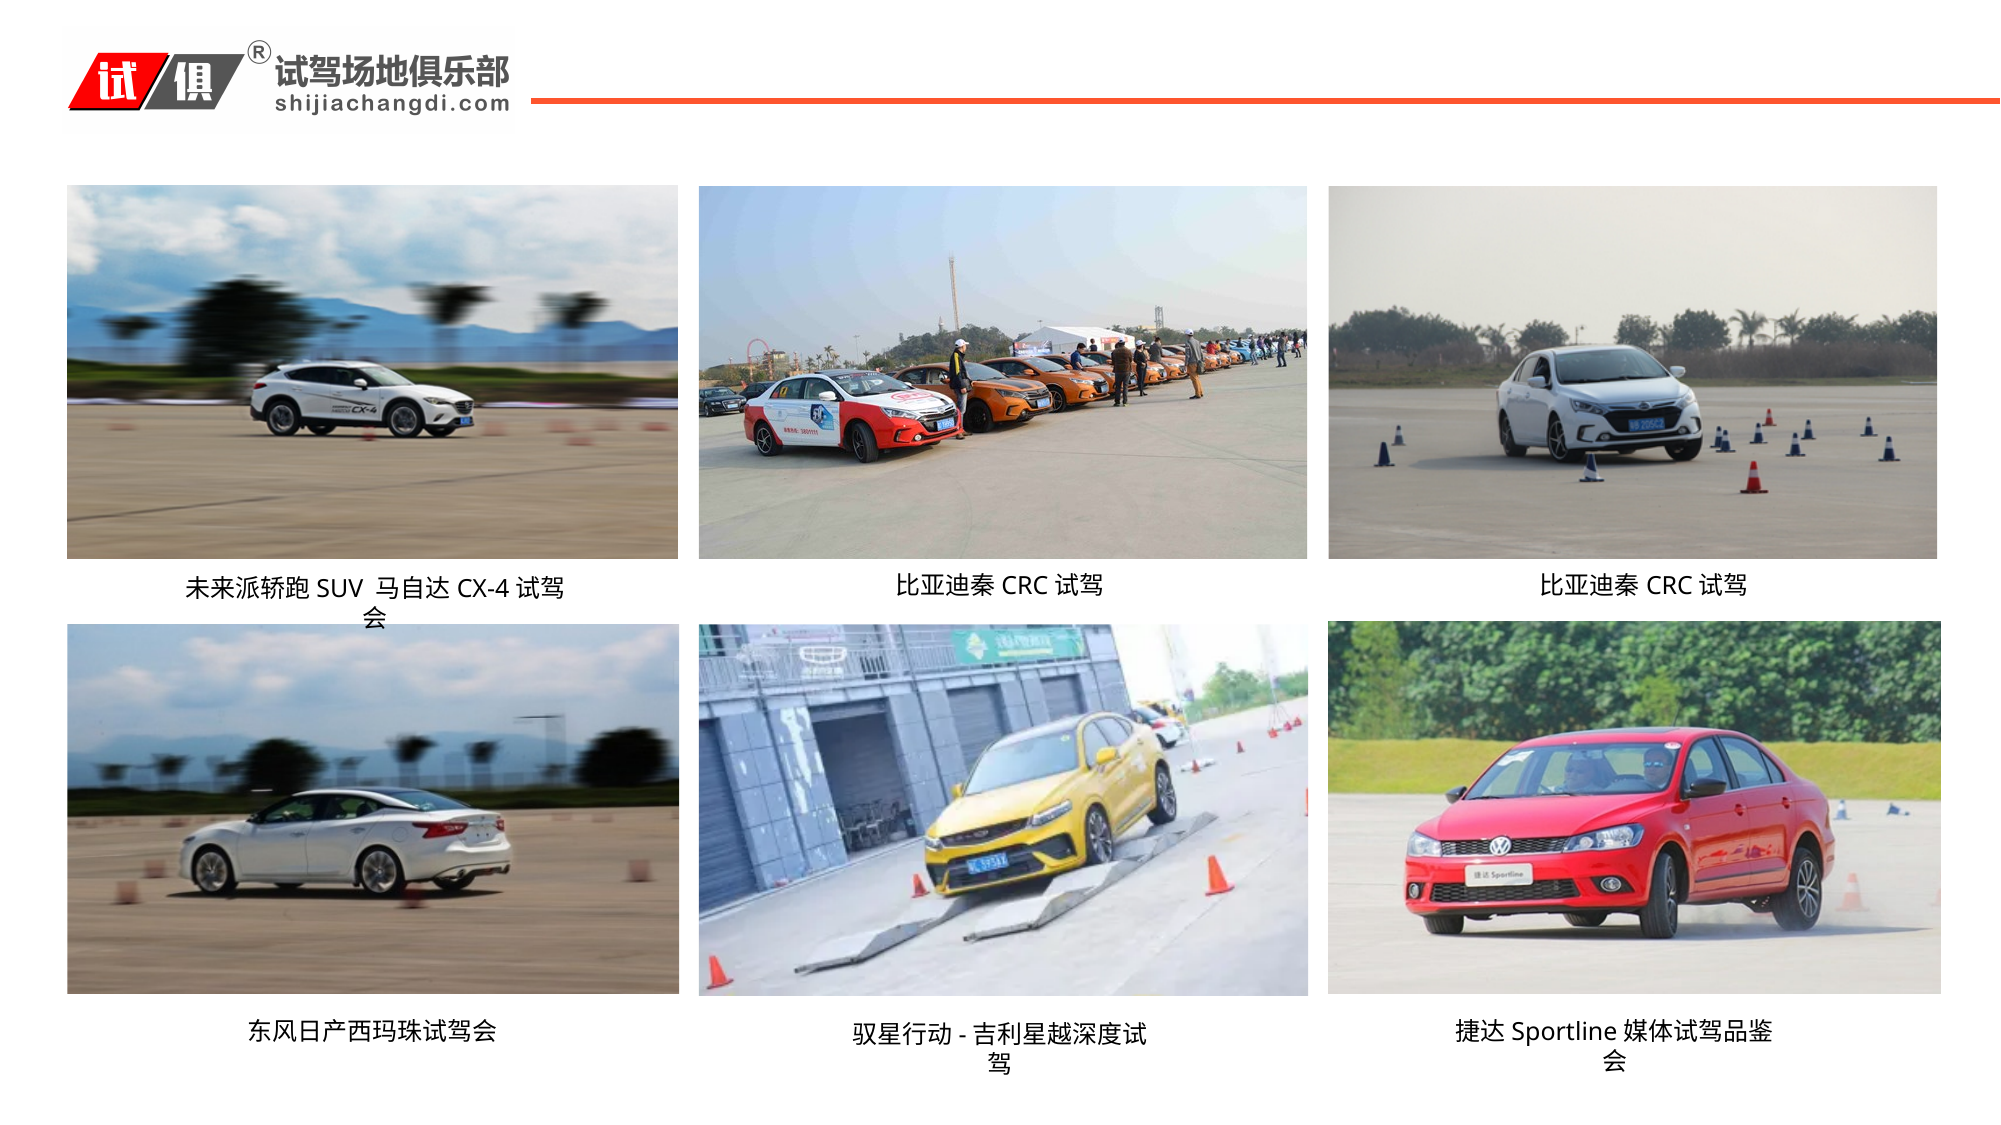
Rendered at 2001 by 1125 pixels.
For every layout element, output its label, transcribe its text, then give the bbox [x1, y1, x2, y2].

text_box 比亚迪秦CRC试驾 [796, 561, 1204, 607]
picture [1327, 621, 1941, 994]
text_box 东风日产西玛珠试驾会 [190, 1008, 555, 1053]
picture [62, 26, 515, 134]
picture [698, 186, 1308, 559]
text_box 捷达Sportline媒体试驾品鉴会 [1431, 1007, 1799, 1083]
text_box 未来派轿跑SUV 马自达CX-4试驾会 [163, 565, 588, 623]
text_box 比亚迪秦CRC试驾 [1525, 562, 1769, 607]
text_box 驭星行动-吉利星越深度试驾 [827, 1011, 1173, 1087]
picture [66, 185, 678, 559]
picture [67, 623, 680, 996]
picture [698, 623, 1309, 996]
picture [1328, 186, 1938, 559]
